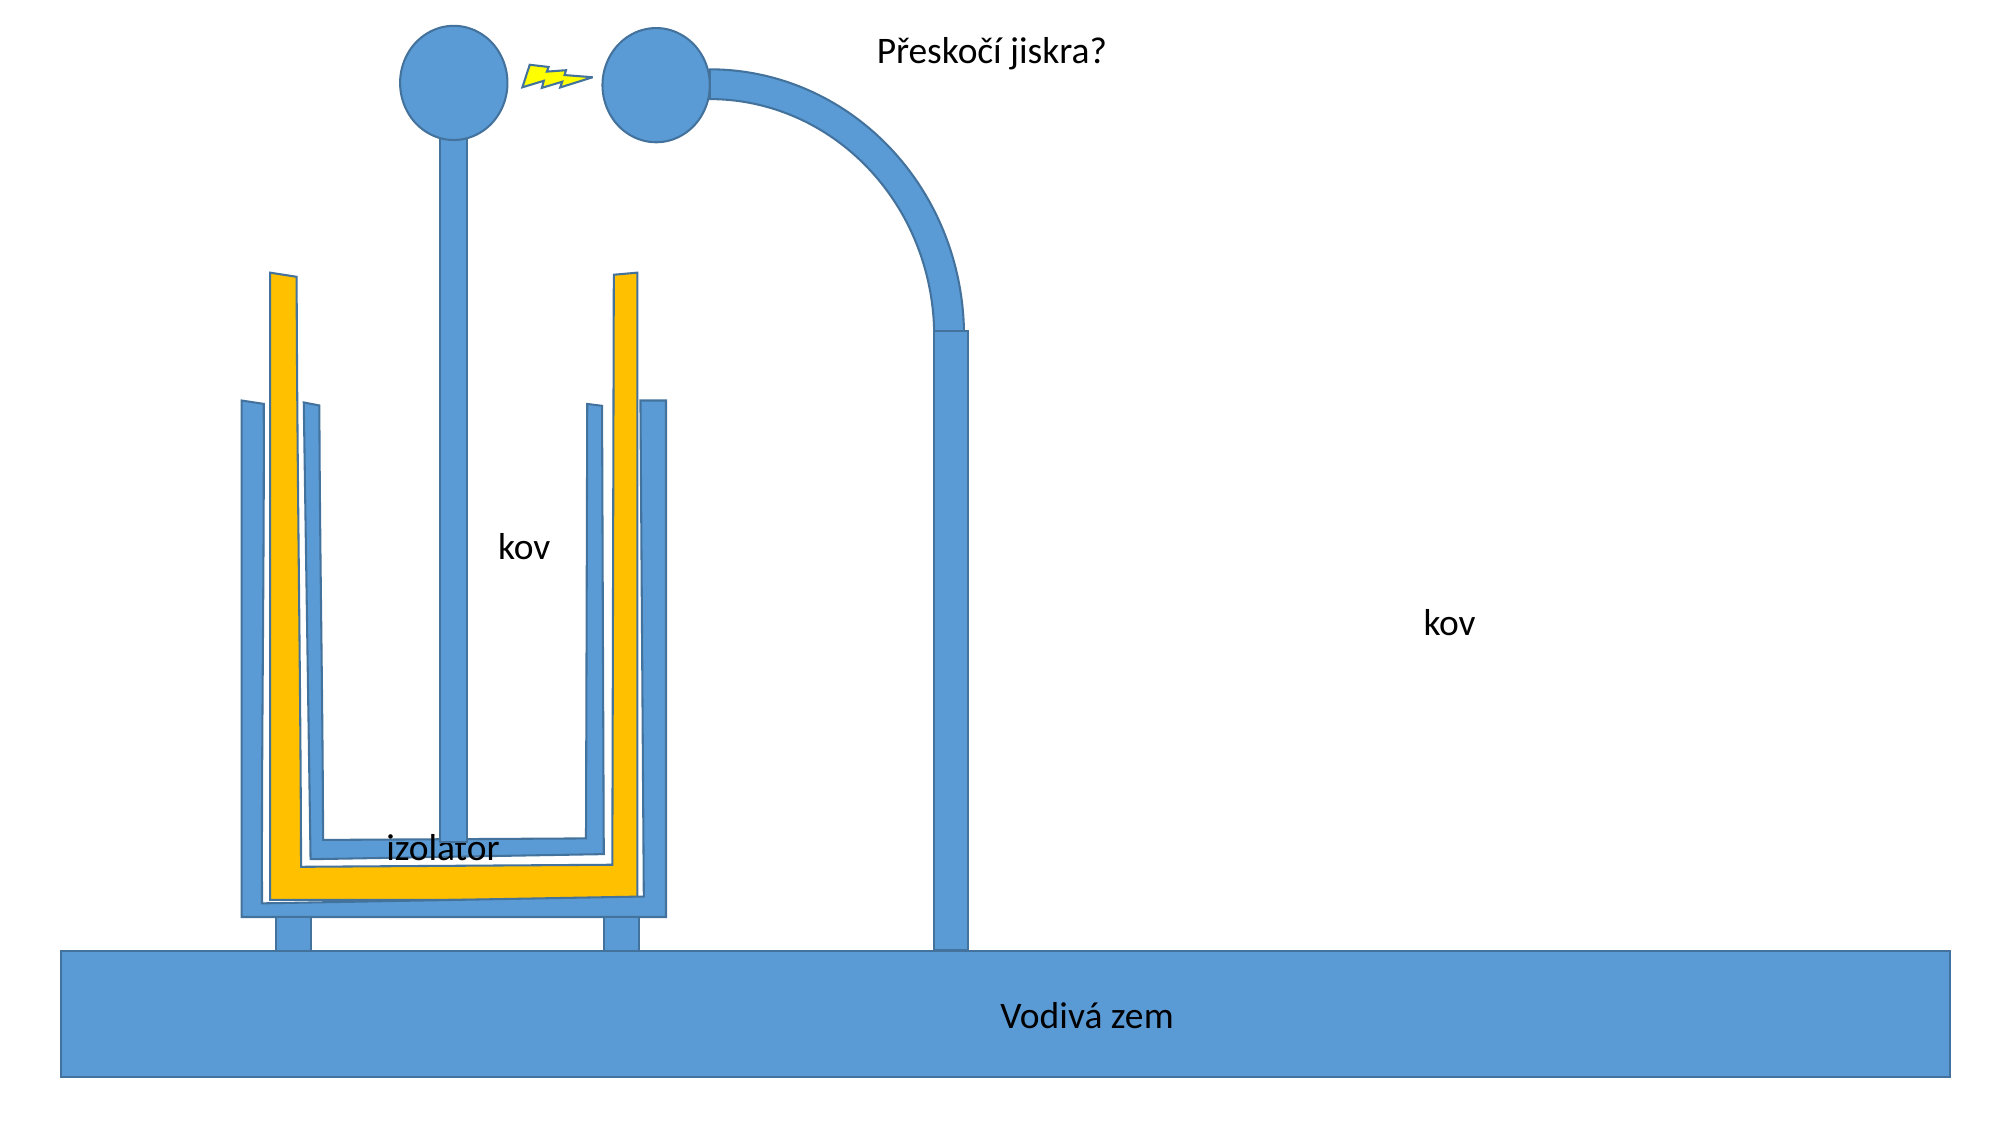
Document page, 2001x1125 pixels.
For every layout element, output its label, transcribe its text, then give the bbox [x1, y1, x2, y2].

text_box [563, 402, 605, 856]
text_box izolátor [371, 815, 563, 875]
text_box [601, 27, 709, 144]
text_box [269, 271, 639, 901]
text_box [520, 63, 593, 90]
text_box [275, 916, 312, 952]
text_box [603, 916, 640, 952]
text_box kov [483, 514, 580, 575]
text_box [439, 140, 468, 843]
text_box [240, 399, 668, 919]
text_box [933, 330, 969, 951]
text_box kov [1408, 590, 1506, 650]
text_box Přeskočí jiskra? [862, 18, 1123, 79]
text_box [60, 950, 1951, 1078]
text_box Vodivá zem [985, 983, 1214, 1044]
text_box [399, 24, 509, 142]
text_box [302, 401, 371, 861]
text_box [708, 68, 965, 330]
